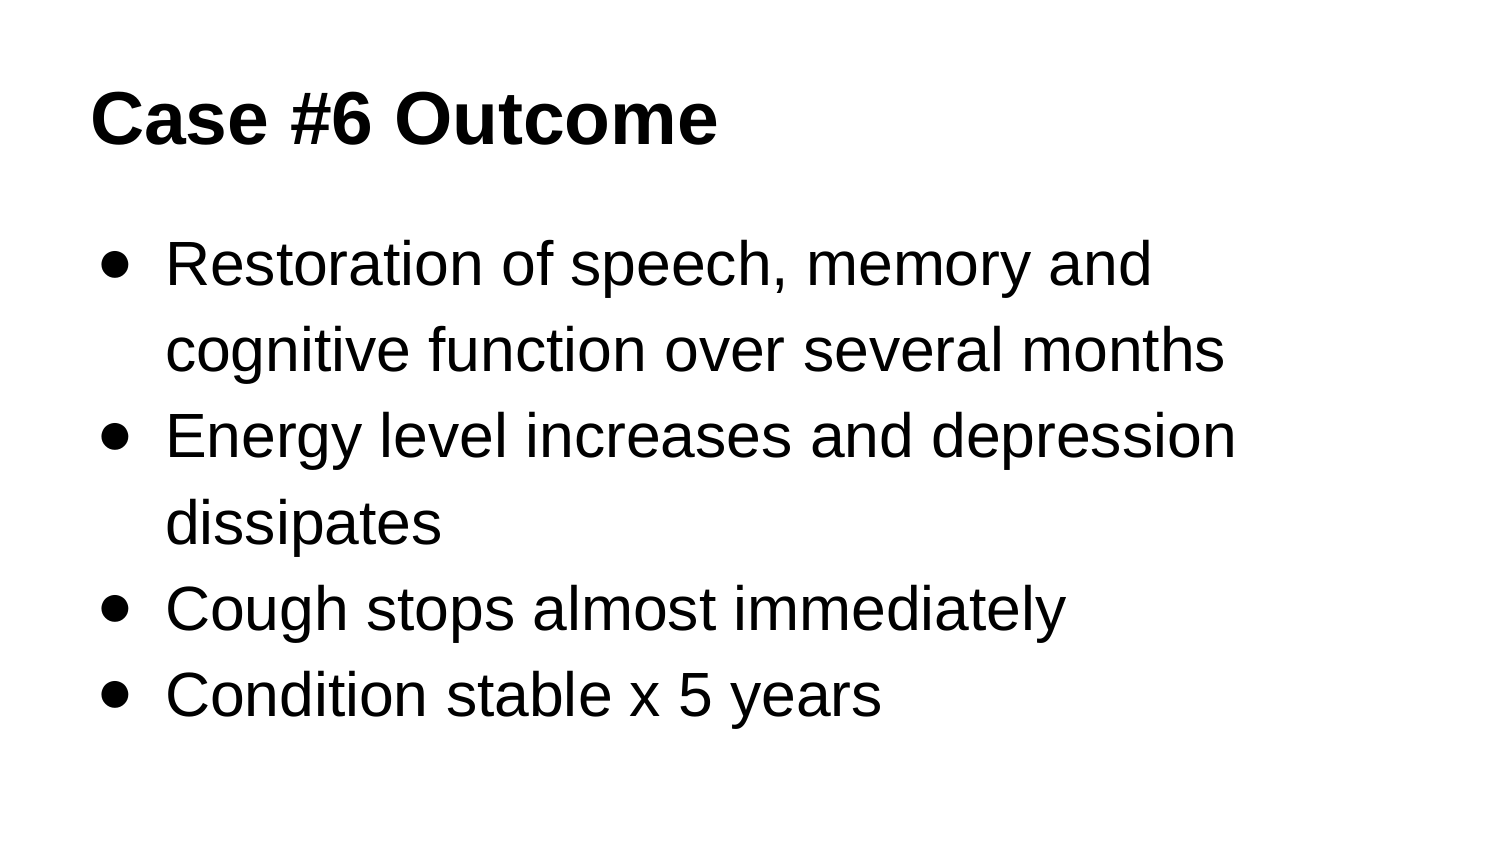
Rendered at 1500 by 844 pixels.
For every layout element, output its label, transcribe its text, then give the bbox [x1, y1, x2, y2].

title Case #6 Outcome [75, 33, 1425, 175]
list Restoration of speech, memory and cognitive function over several months Energy level increases and depression dissipates Cough stops almost immediately Condition stable x 5 years [75, 196, 1425, 808]
